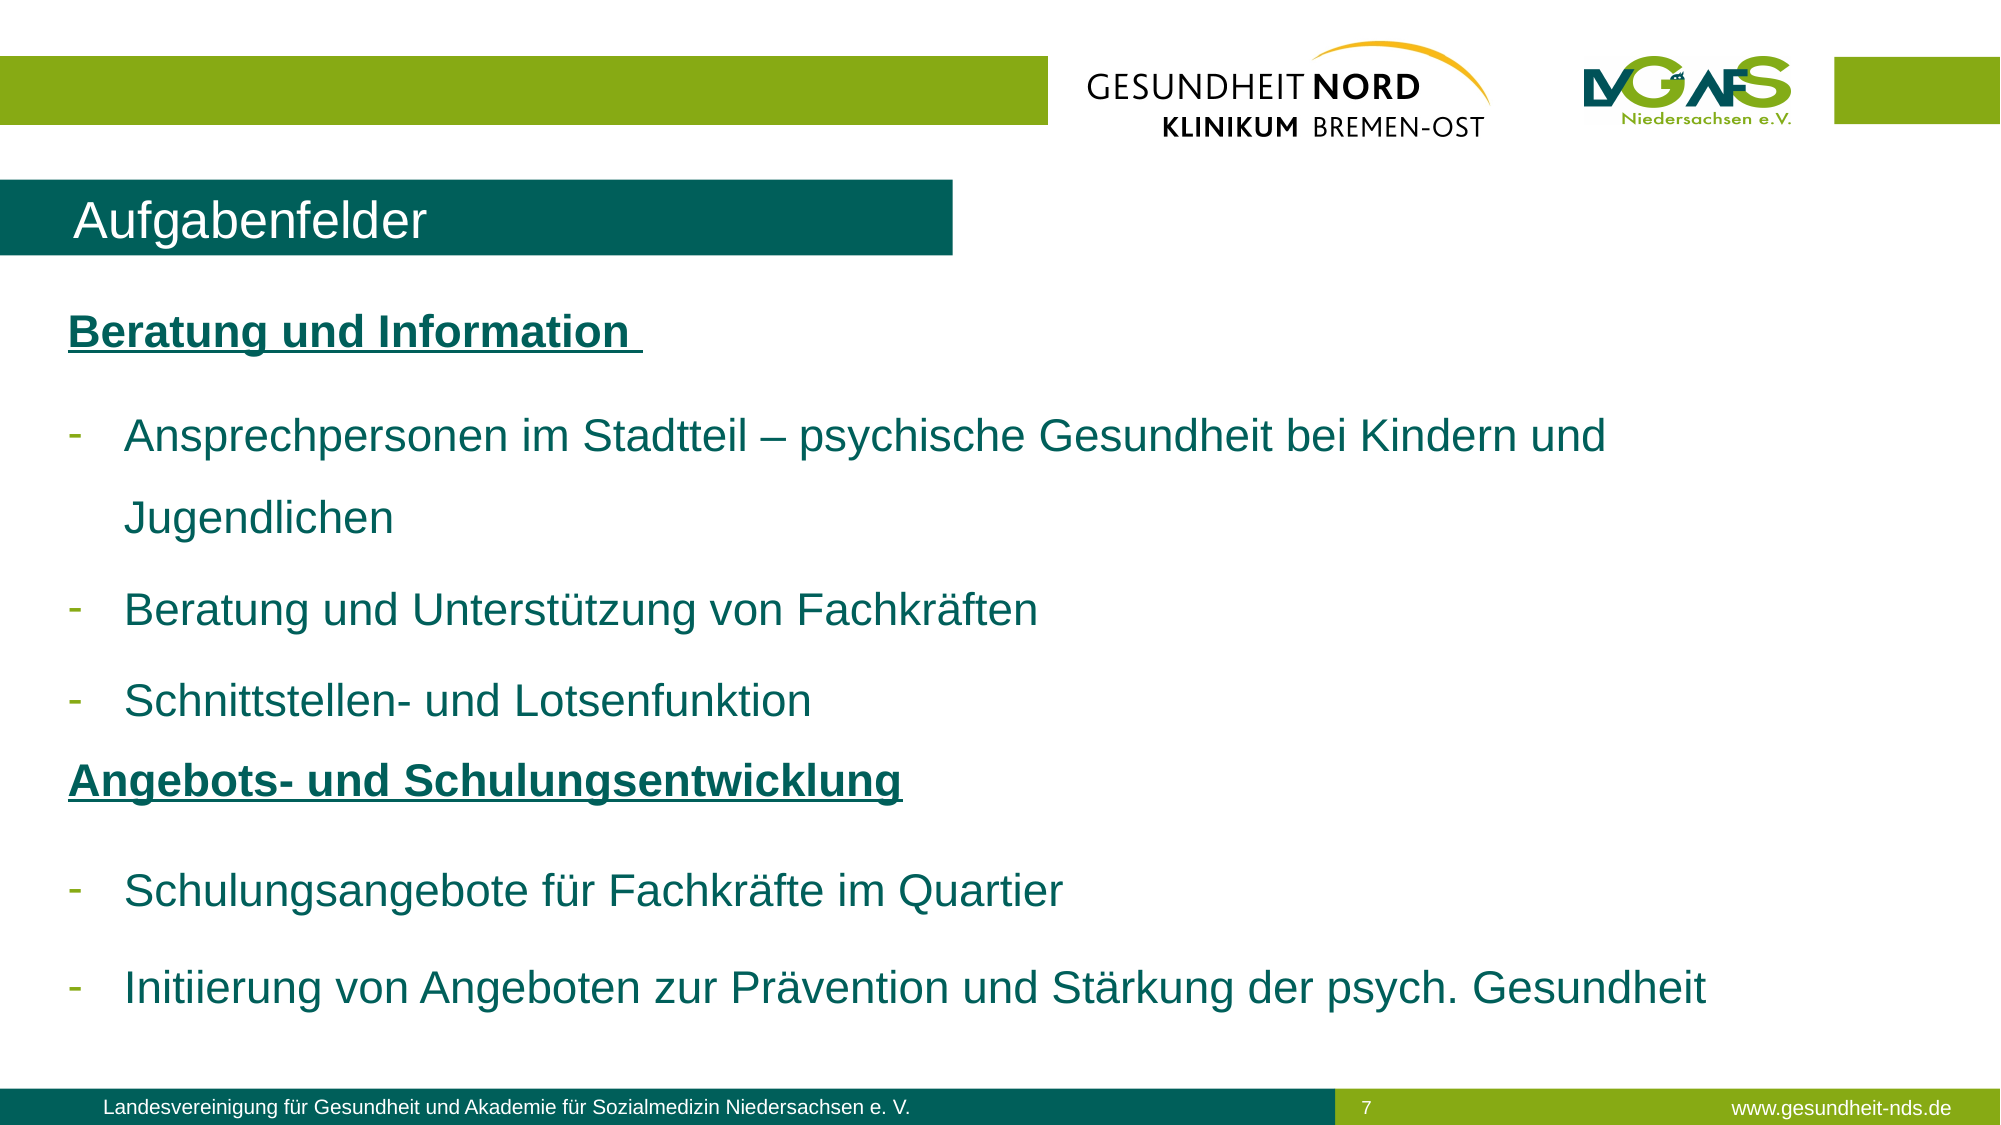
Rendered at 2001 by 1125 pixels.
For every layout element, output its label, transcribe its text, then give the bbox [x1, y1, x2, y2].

picture [1047, 2, 1563, 163]
title Aufgabenfelder [0, 179, 953, 256]
slide_number 7 [1346, 1089, 1630, 1125]
list Beratung und Information Ansprechpersonen im Stadtteil – psychische Gesundheit bei Kindern und Jugendlichen Beratung und Unterstützung von Fachkräften Schnittstellen- und Lotsenfunktion Angebots- und Schulungsentwicklung Schulungsangebote für Fachkräfte im Quartier Initiierung von Angeboten zur Prävention und Stärkung der psych. Gesundheit [52, 294, 1853, 1108]
picture [1584, 56, 1791, 125]
footer Landesvereinigung für Gesundheit und Akademie für Sozialmedizin Niedersachsen e. V. [88, 1088, 1248, 1124]
